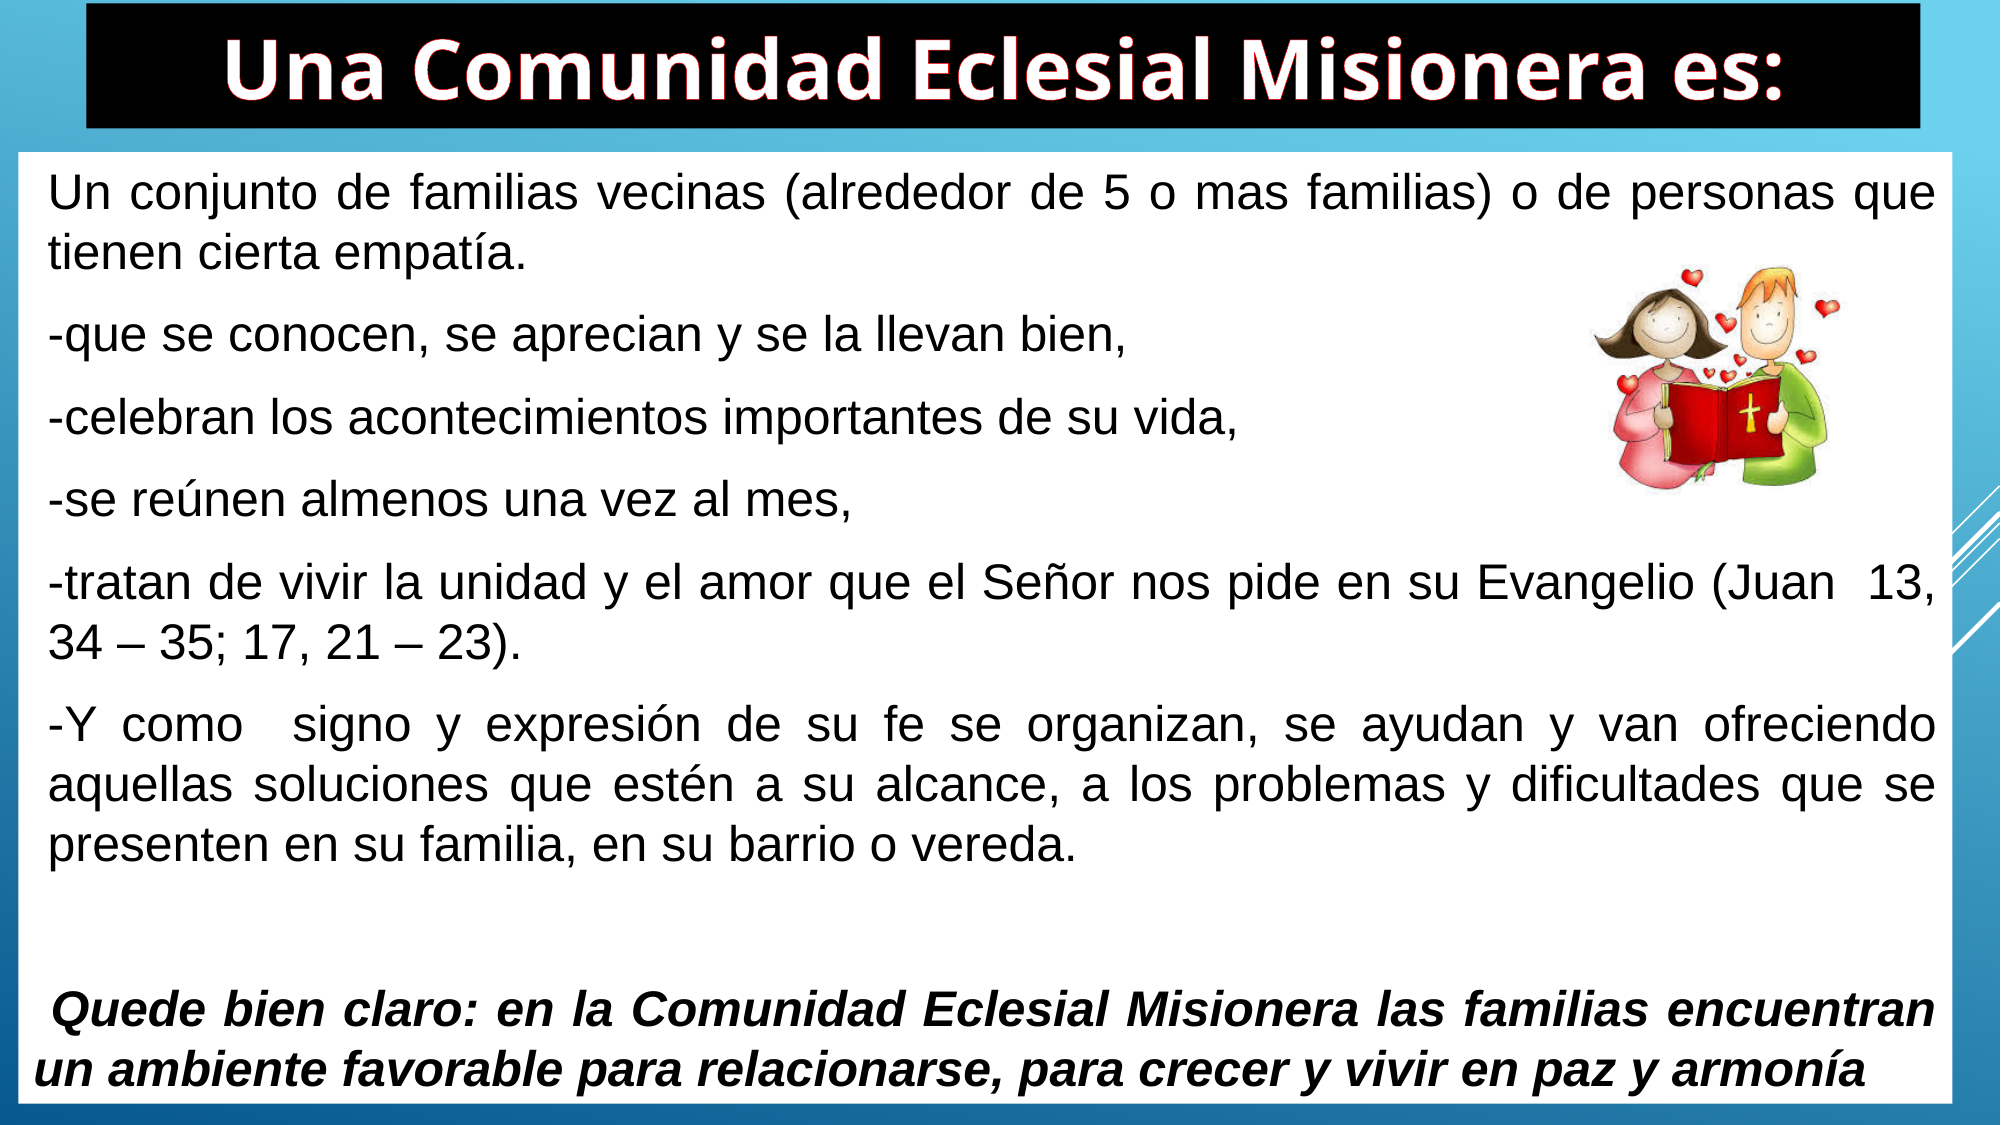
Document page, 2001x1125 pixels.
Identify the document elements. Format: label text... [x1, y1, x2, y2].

list Un conjunto de familias vecinas (alrededor de 5 o mas familias) o de personas que tienen cierta empatía. -que se conocen, se aprecian y se la llevan bien, -celebran los acontecimientos importantes de su vida, -se reúnen almenos una vez al mes, -tratan de vivir la unidad y el amor que el Señor nos pide en su Evangelio (Juan 13, 34 – 35; 17, 21 – 23). -Y como signo y expresión de su fe se organizan, se ayudan y van ofreciendo aquellas soluciones que estén a su alcance, a los problemas y dificultades que se presenten en su familia, en su barrio o vereda. Quede bien claro: en la Comunidad Eclesial Misionera las familias encuentran un ambiente favorable para relacionarse, para crecer y vivir en paz y armonía [18, 152, 1953, 1104]
picture [1580, 255, 1854, 502]
title Una Comunidad Eclesial Misionera es: [86, 3, 1921, 129]
